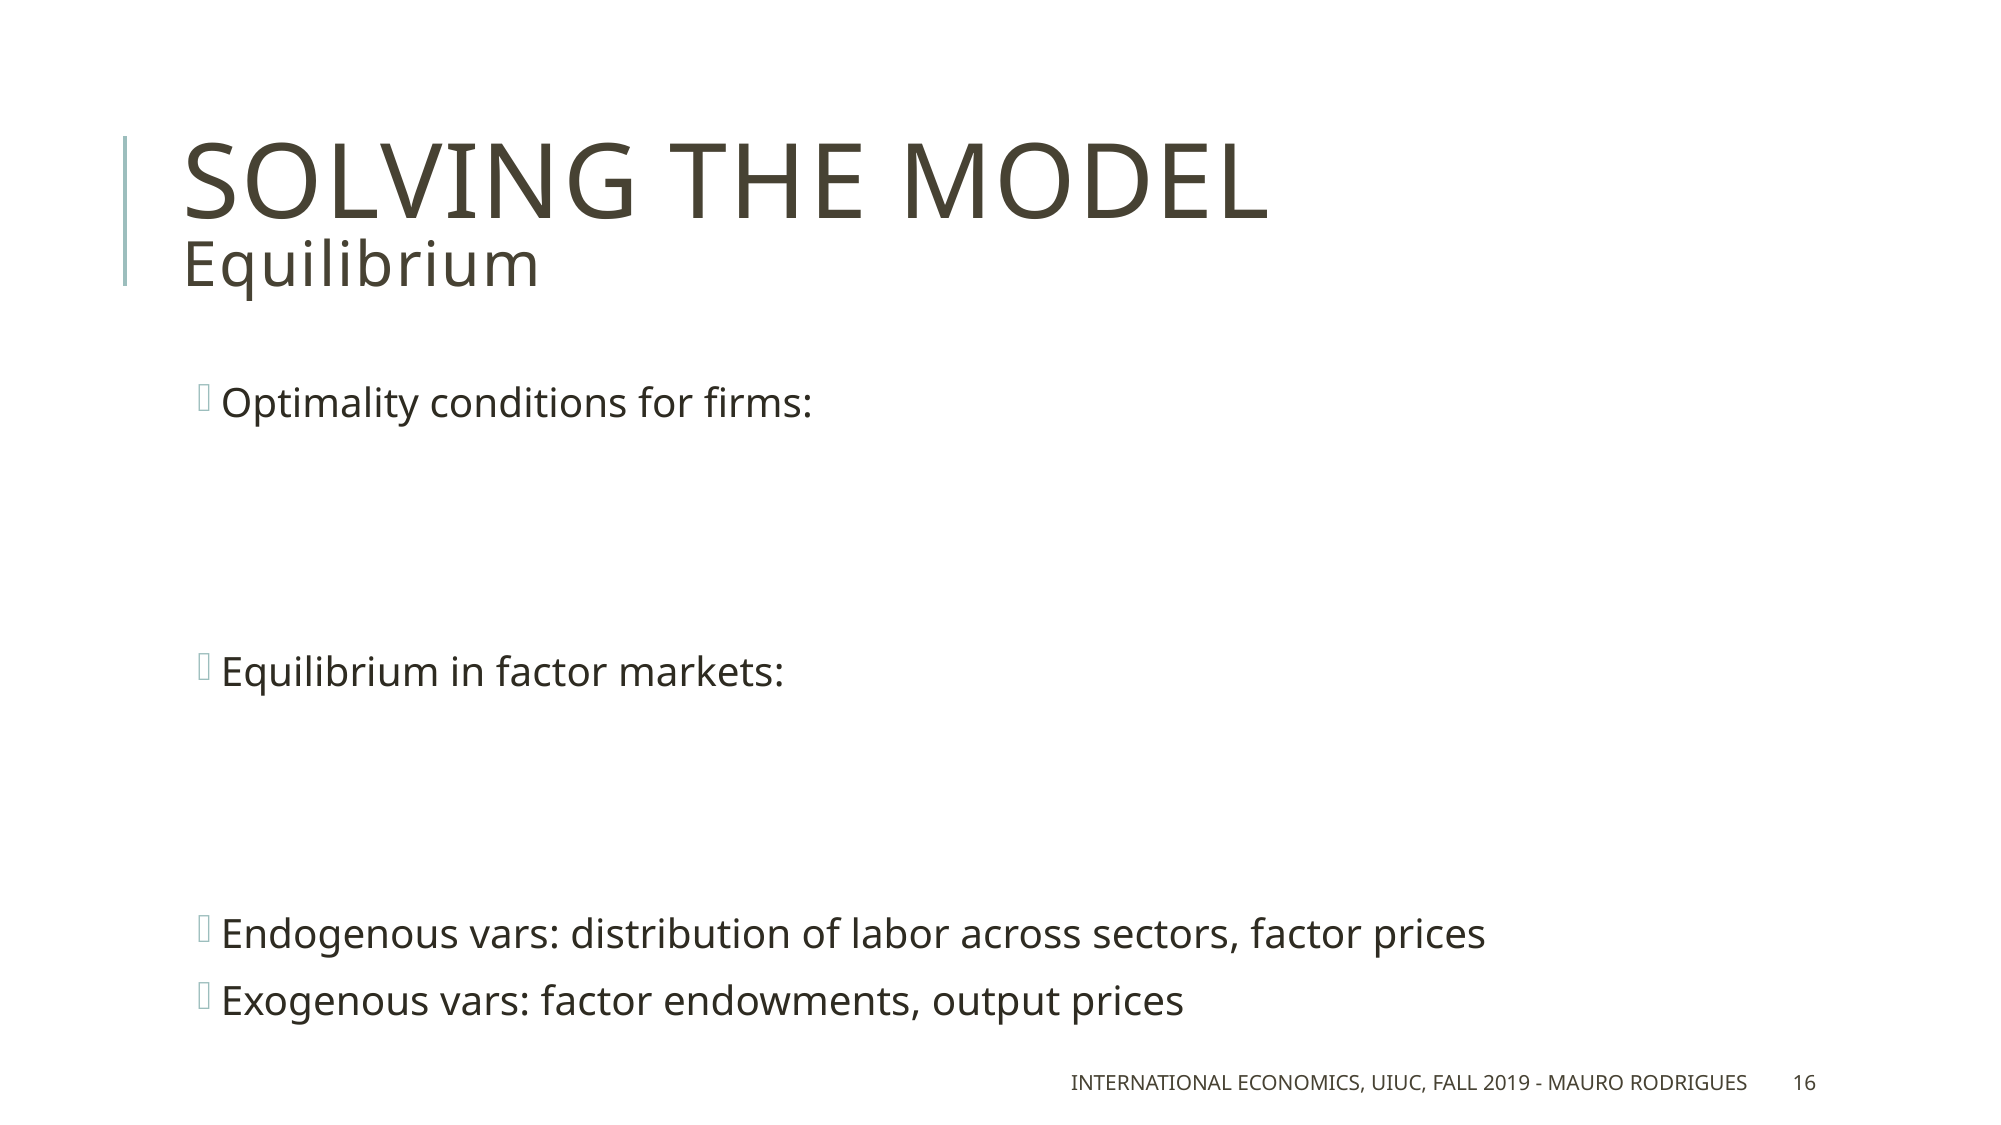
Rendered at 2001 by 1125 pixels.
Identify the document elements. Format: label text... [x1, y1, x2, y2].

footer International Economics, UIUC, Fall 2019 - Mauro Rodrigues [794, 1061, 1763, 1107]
title Solving the model Equilibrium [168, 96, 1763, 342]
slide_number 16 [1777, 1061, 1938, 1107]
